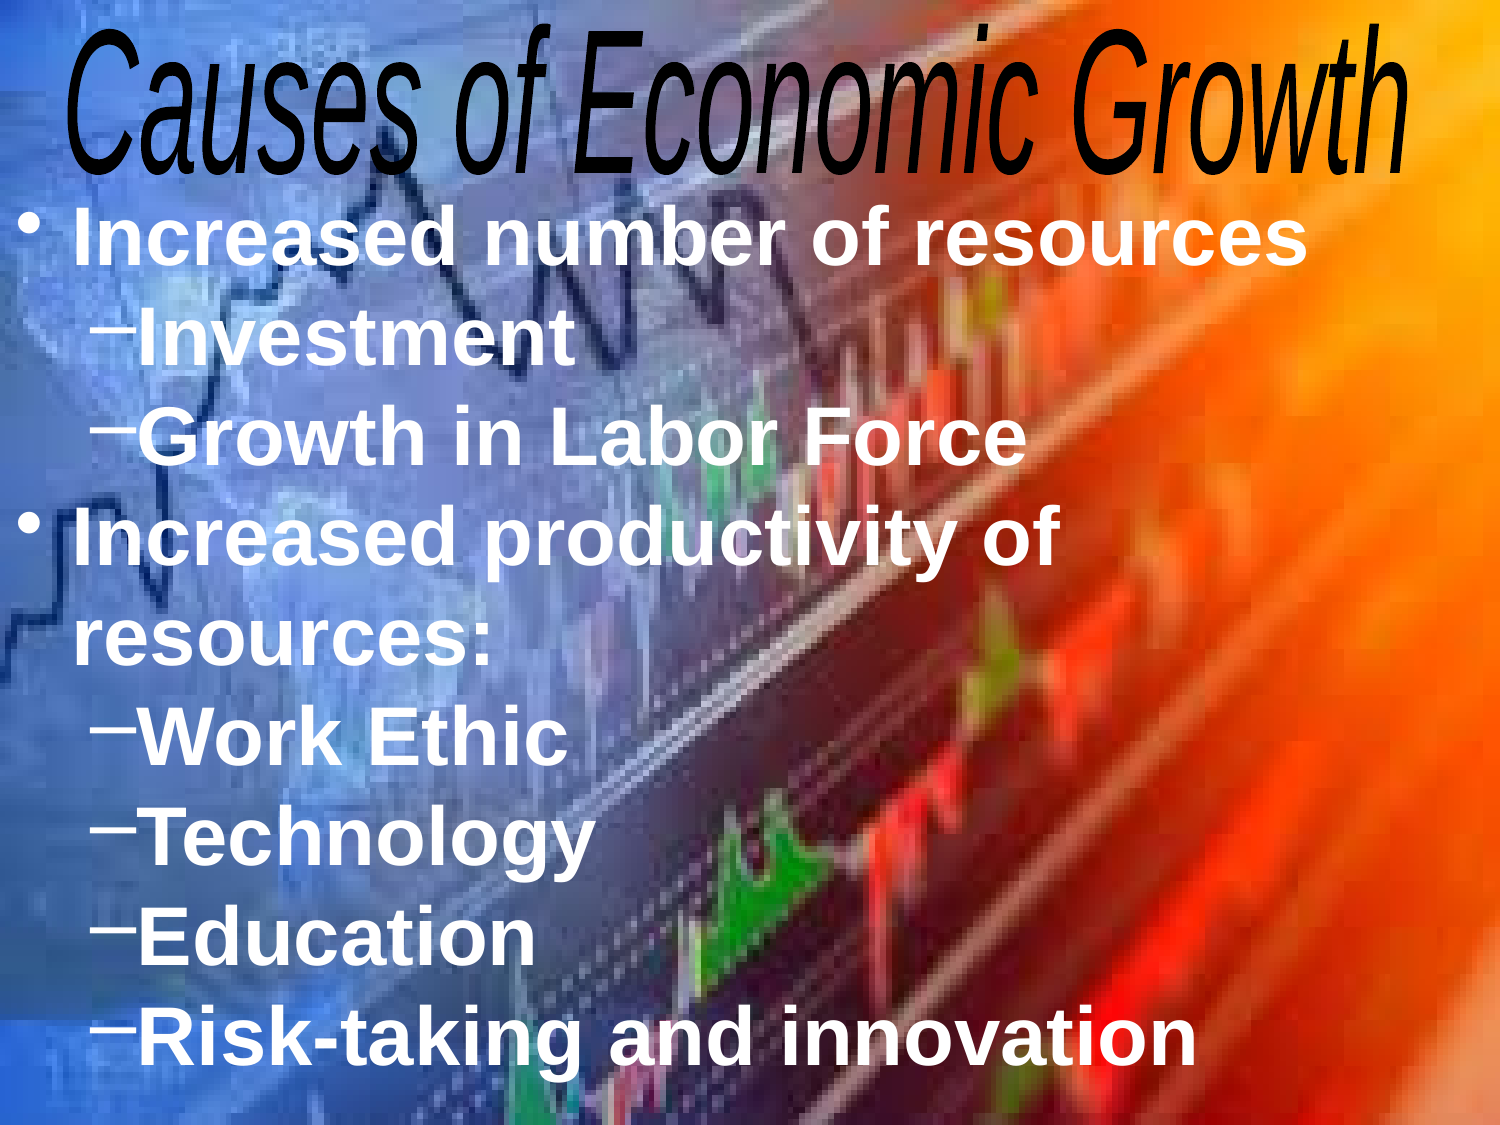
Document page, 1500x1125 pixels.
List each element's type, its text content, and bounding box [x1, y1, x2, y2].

picture [0, 0, 1500, 174]
list Increased number of resources Investment Growth in Labor Force Increased productivity of resources: Work Ethic Technology Education Risk-taking and innovation [0, 174, 1500, 850]
picture [0, 850, 1500, 1125]
